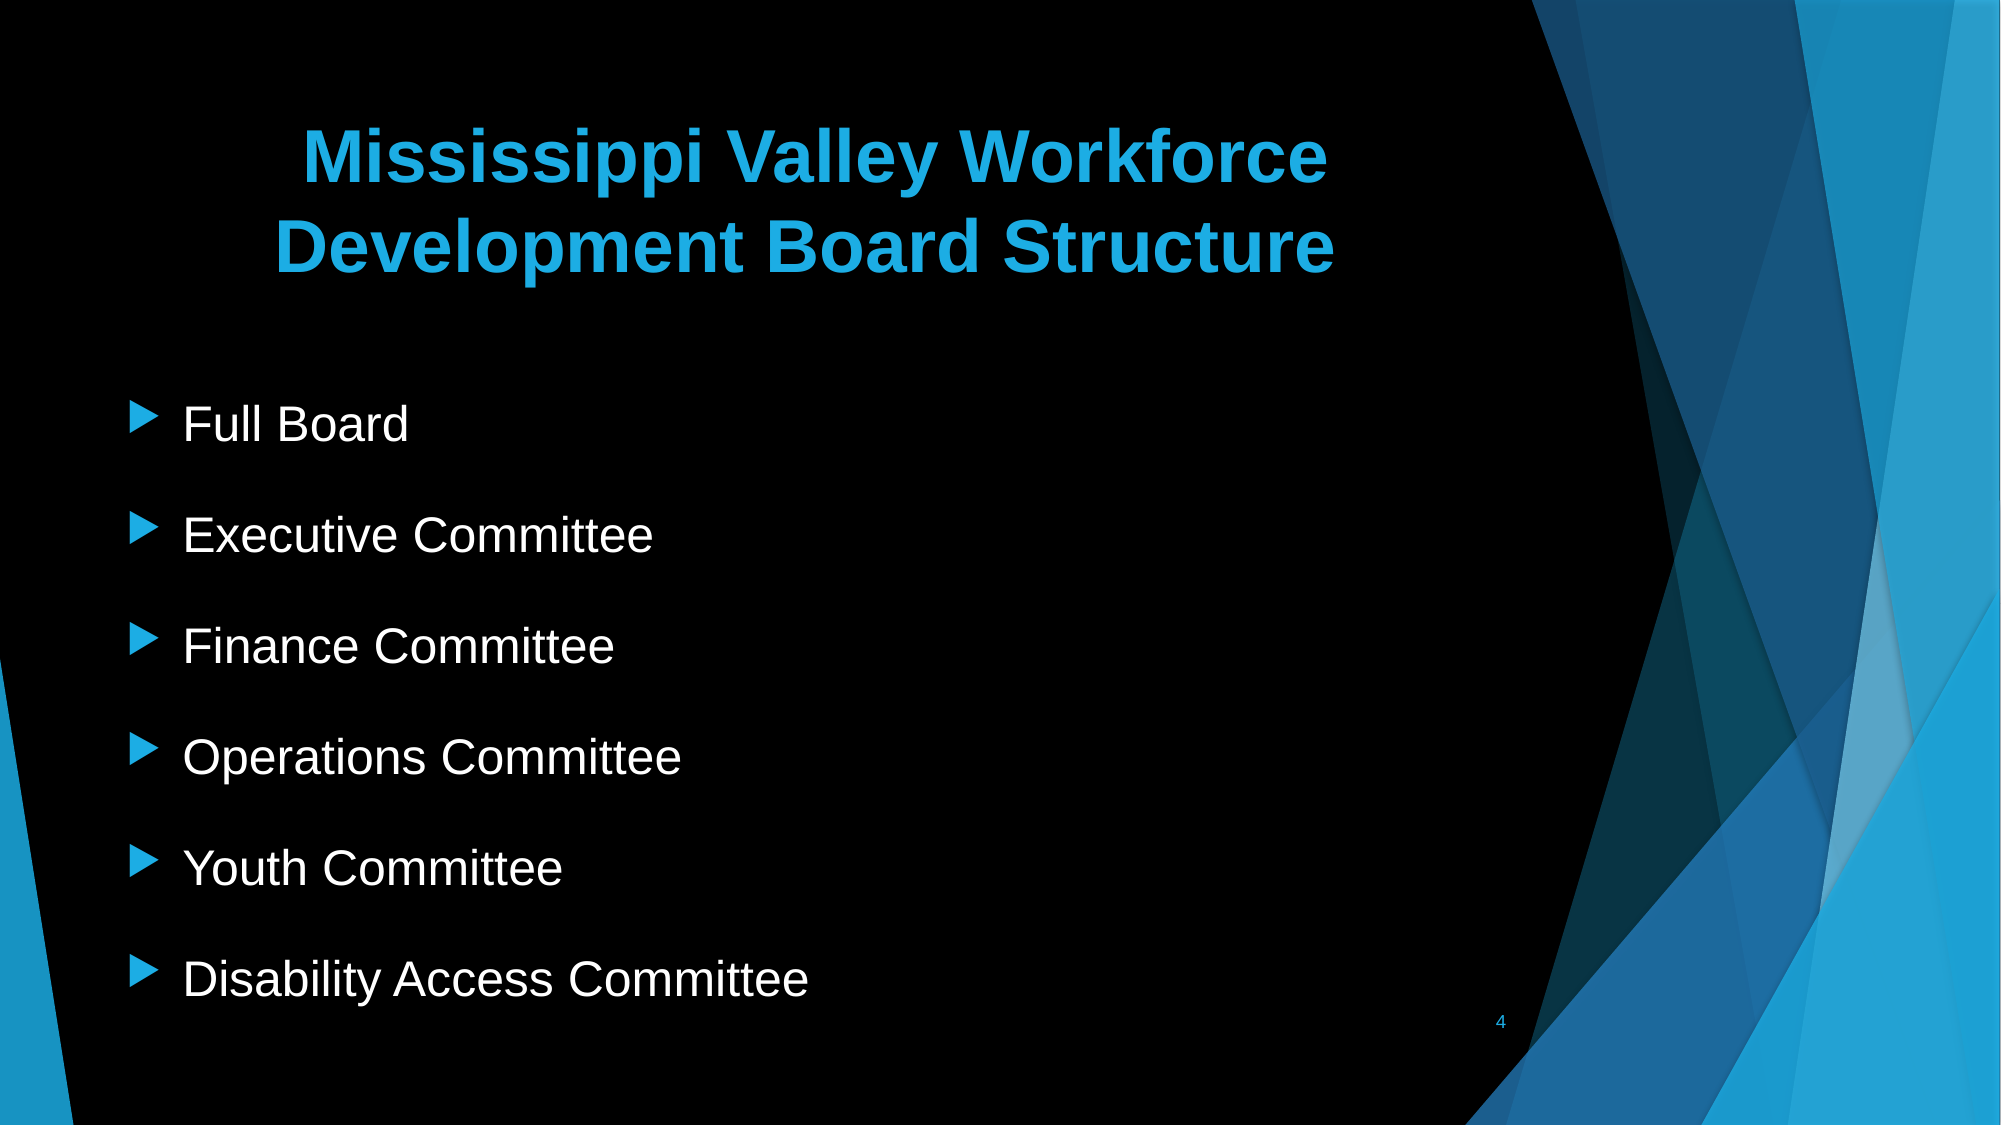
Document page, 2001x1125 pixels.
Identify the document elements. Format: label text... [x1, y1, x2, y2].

list Full Board Executive Committee Finance Committee Operations Committee Youth Committee Disability Access Committee [111, 354, 1522, 1052]
slide_number 4 [1409, 991, 1522, 1051]
footer [111, 991, 1145, 1051]
title Mississippi Valley Workforce Development Board Structure [111, 99, 1522, 317]
